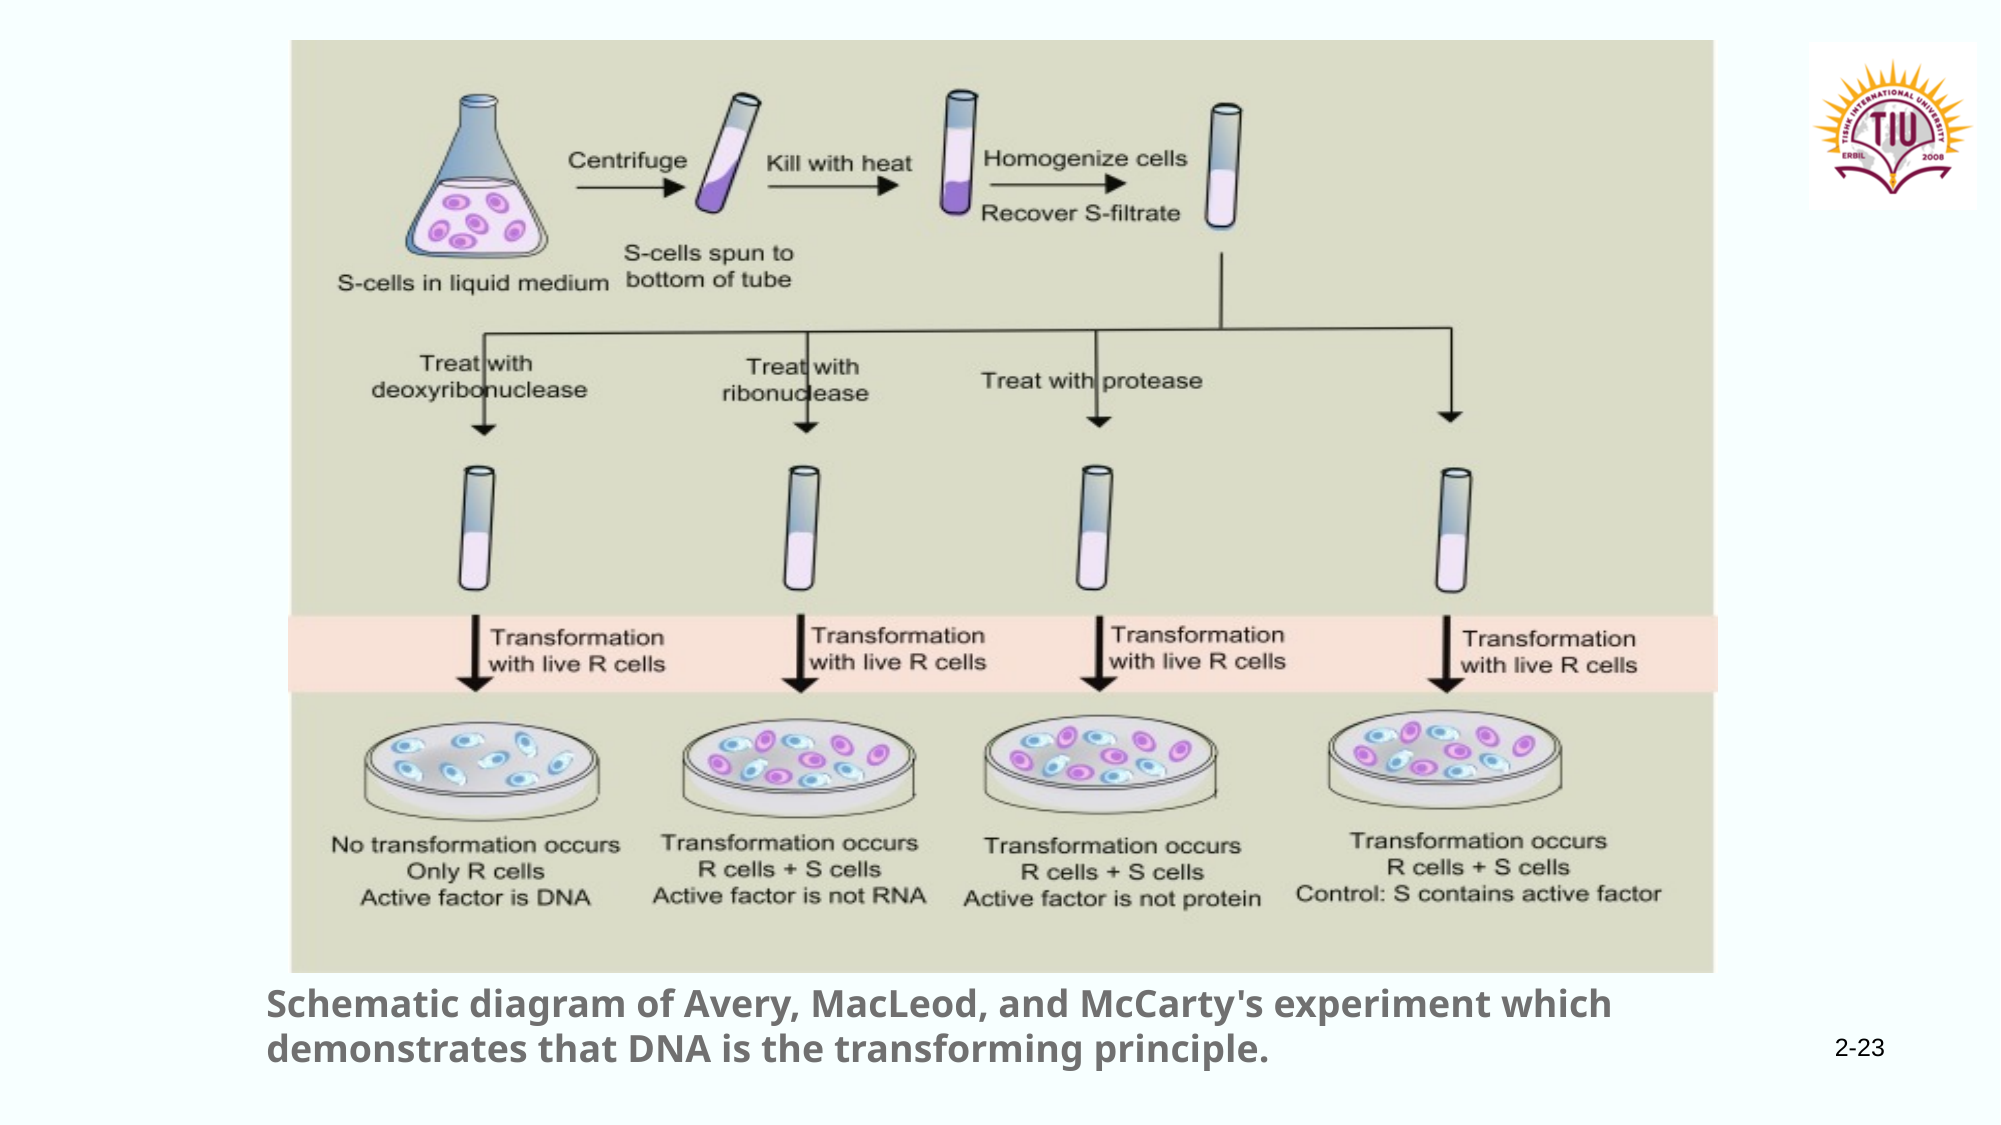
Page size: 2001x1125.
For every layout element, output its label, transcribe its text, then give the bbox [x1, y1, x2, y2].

text_box Schematic diagram of Avery, MacLeod, and McCarty's experiment which demonstrates that DNA is the transforming principle. [251, 972, 1679, 1078]
slide_number 2-23 [1433, 1024, 1900, 1103]
picture [1809, 42, 1977, 211]
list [288, 40, 1718, 973]
